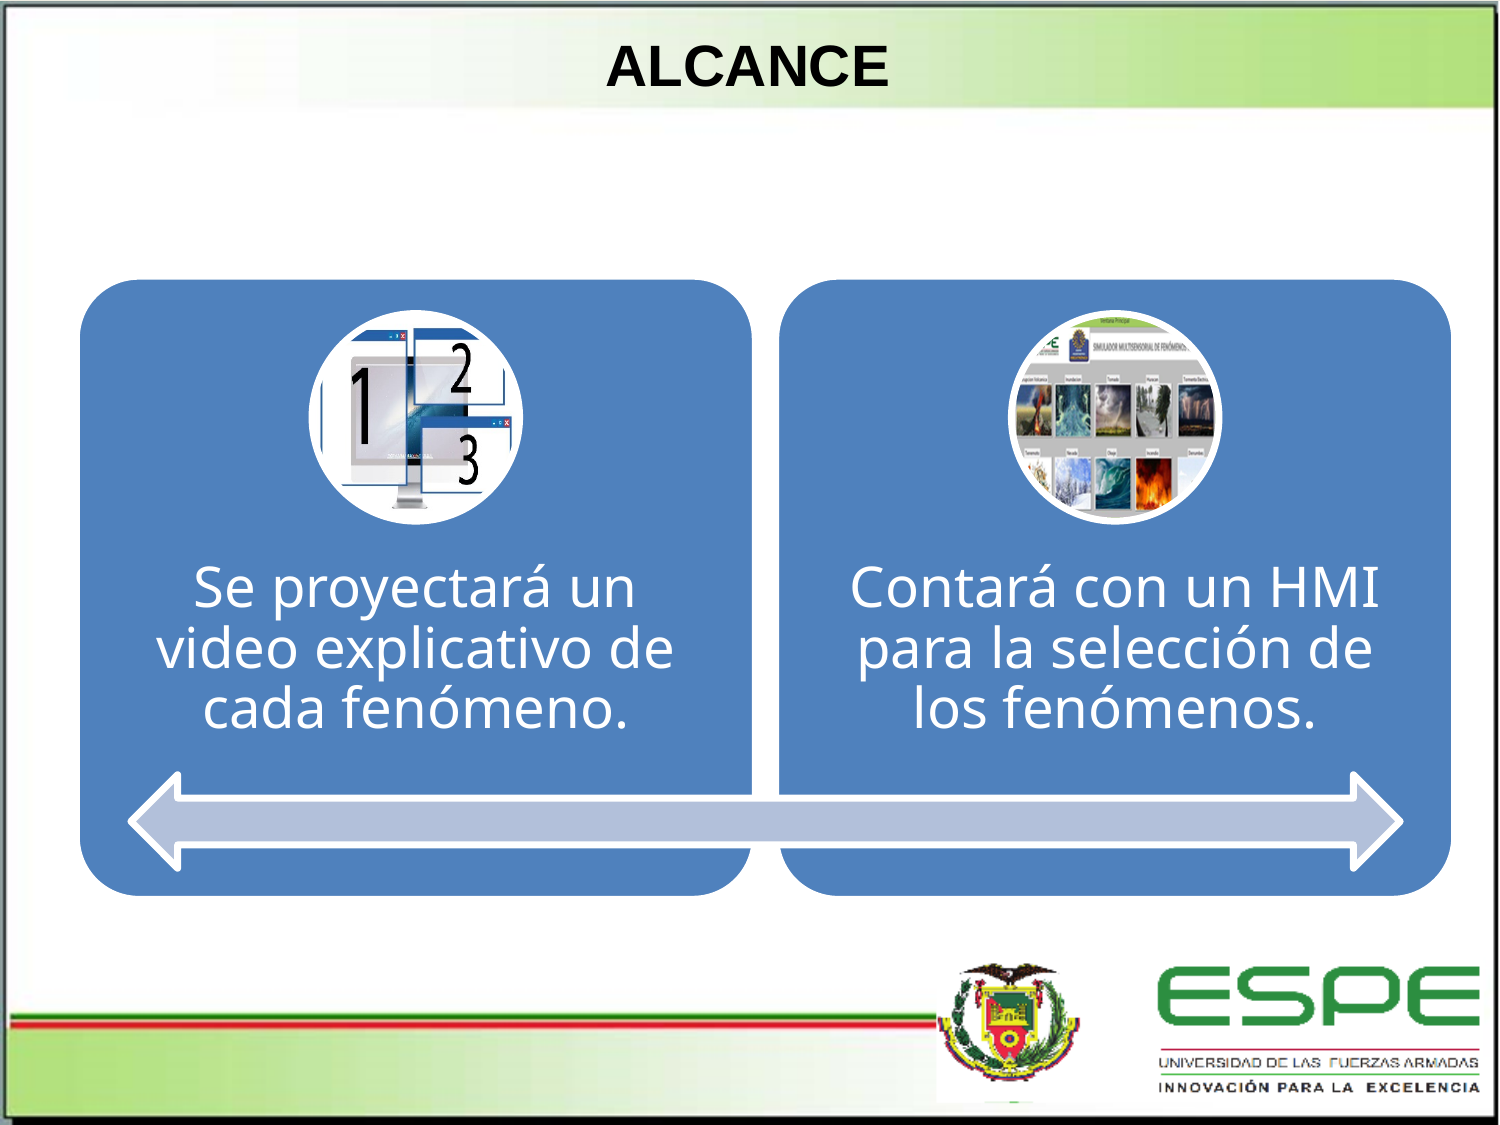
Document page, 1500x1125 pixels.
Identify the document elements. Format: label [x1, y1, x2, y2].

text_box [75, 275, 1456, 900]
picture [0, 1, 1500, 1125]
